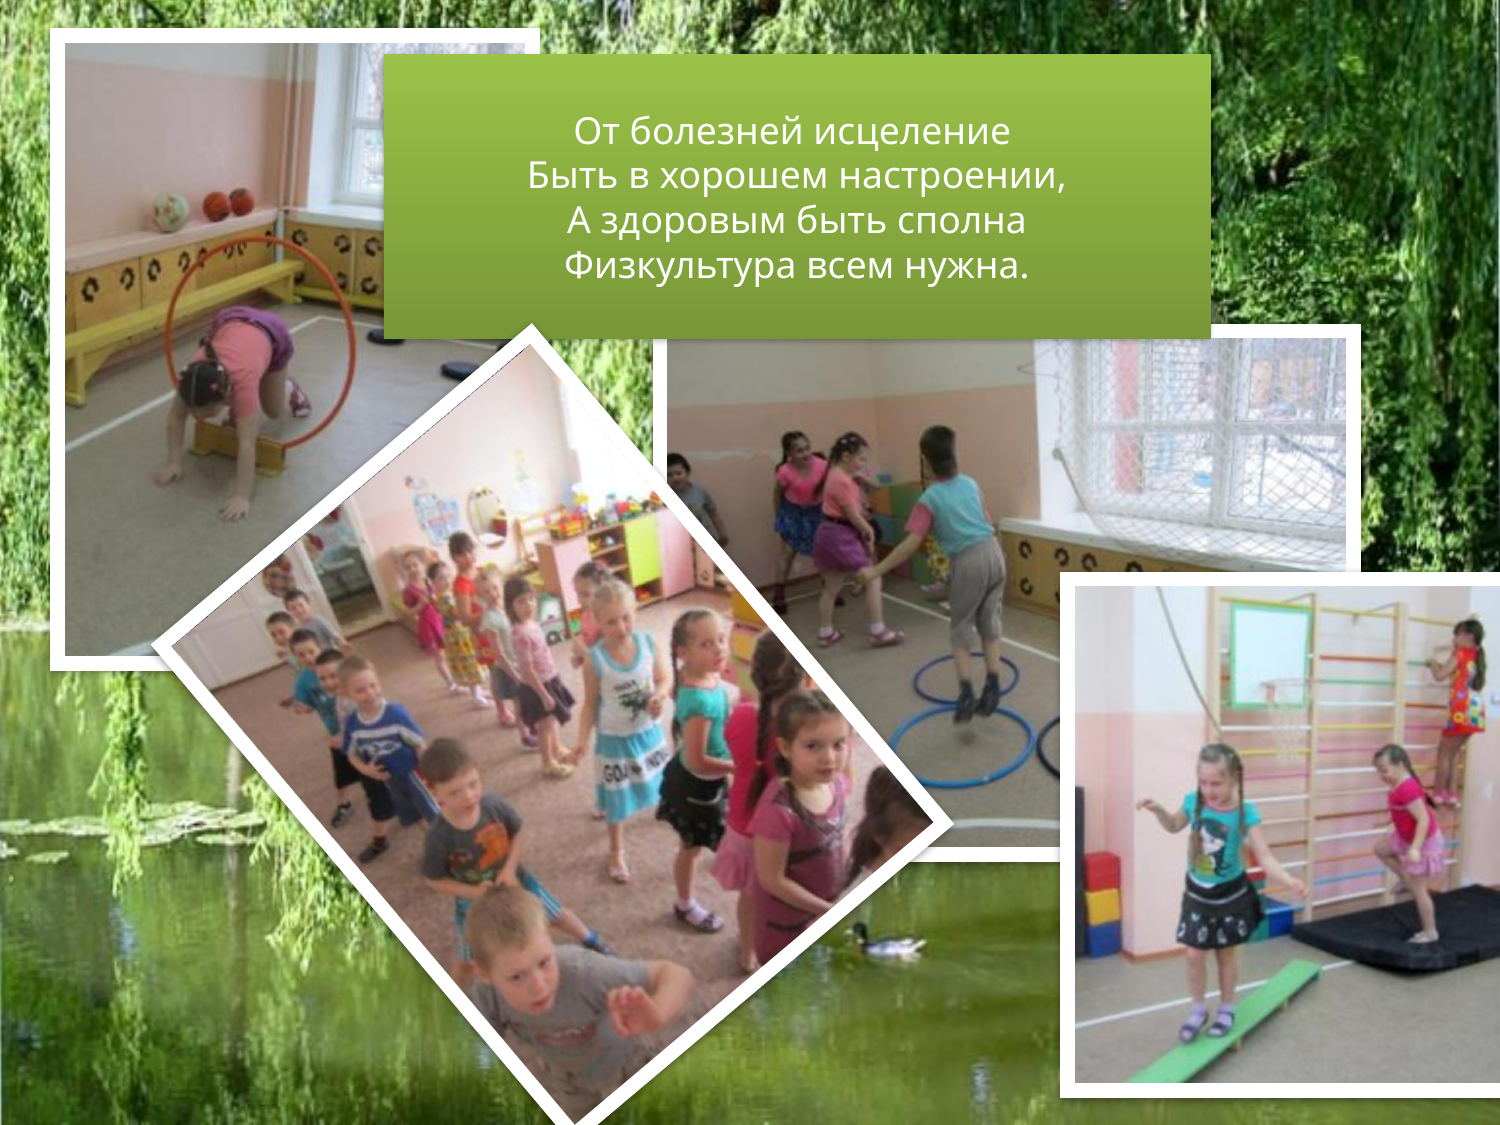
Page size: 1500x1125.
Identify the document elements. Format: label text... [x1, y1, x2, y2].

picture [0, 0, 1500, 1125]
title От болезней исцеление Быть в хорошем настроении, А здоровым быть сполна Физкультура всем нужна. [530, 54, 1211, 339]
picture [547, 339, 653, 465]
